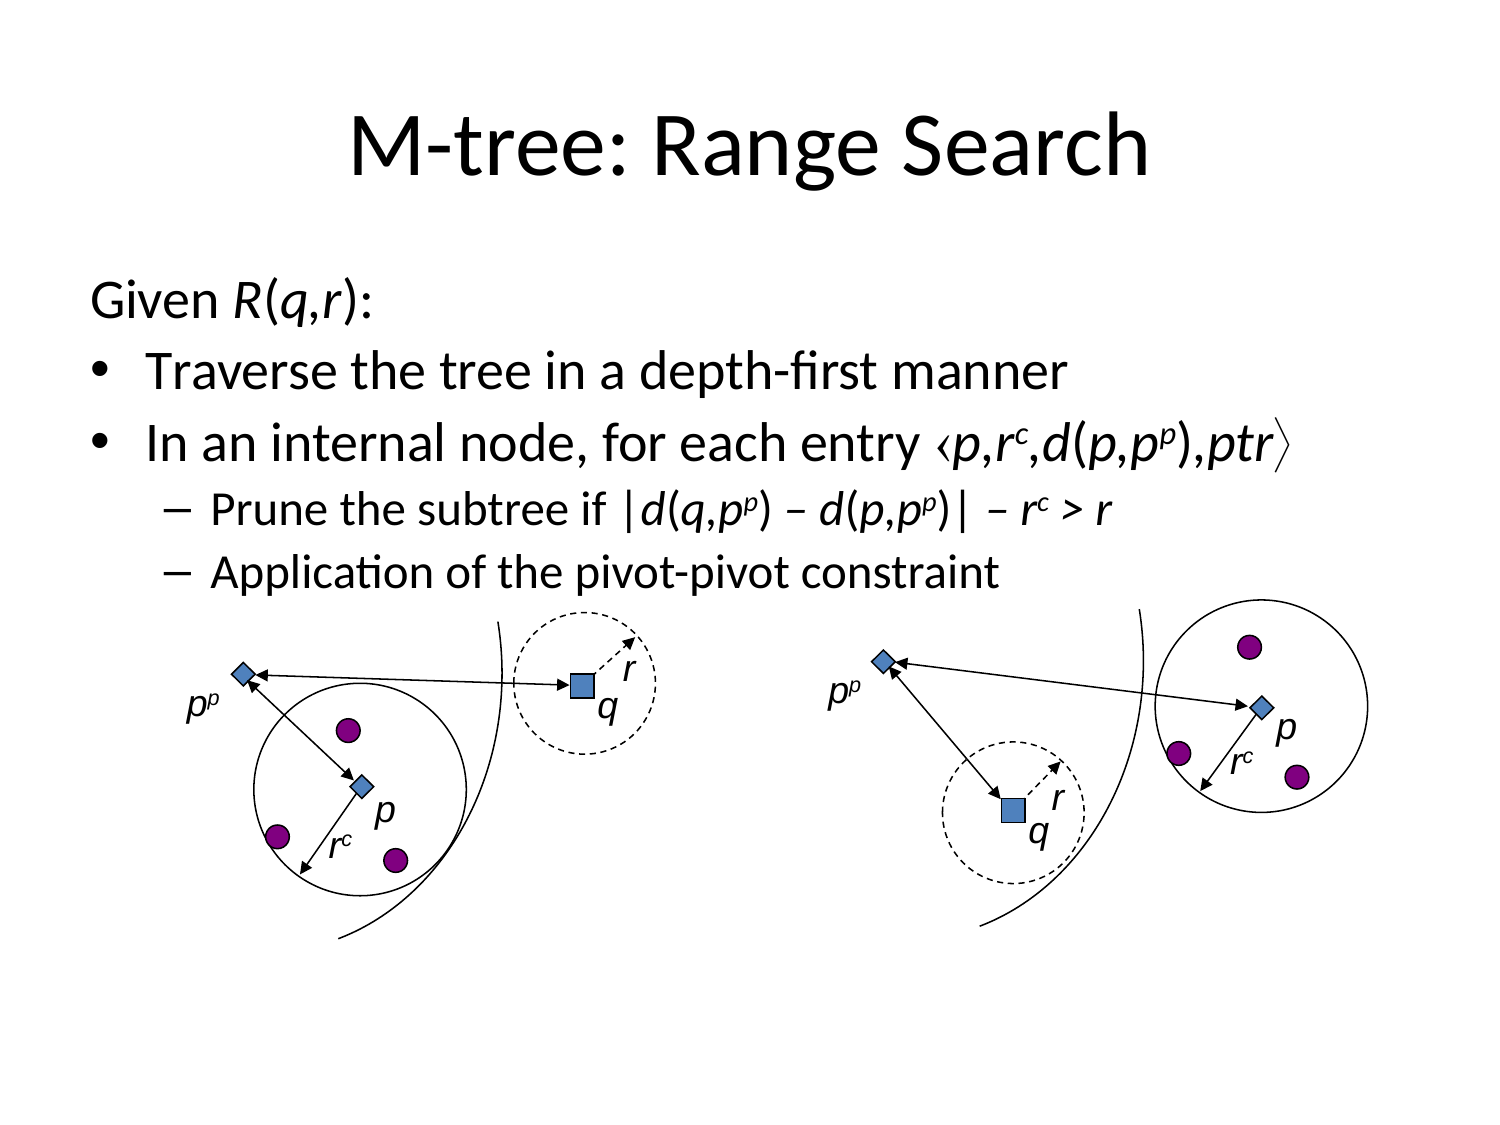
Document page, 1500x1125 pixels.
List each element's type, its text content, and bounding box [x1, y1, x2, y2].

text_box pp [172, 671, 235, 732]
list Given R(q,r): Traverse the tree in a depth-first manner In an internal node, for each entry p,rc,d(p,pp),ptr Prune the subtree if |d(q,pp) – d(p,pp)| – rc > r Application of the pivot-pivot constraint [75, 262, 1425, 613]
text_box [1142, 692, 1248, 711]
text_box [1166, 741, 1191, 766]
text_box [874, 650, 895, 674]
text_box [255, 669, 268, 682]
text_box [570, 673, 634, 735]
text_box r [608, 636, 651, 696]
title M-tree: Range Search [75, 45, 1425, 233]
text_box [253, 722, 324, 890]
text_box [513, 684, 623, 755]
text_box [247, 680, 274, 706]
text_box [942, 798, 961, 861]
text_box [895, 657, 909, 670]
text_box [265, 825, 290, 849]
text_box [234, 662, 256, 686]
text_box [513, 612, 638, 684]
text_box pp [813, 659, 877, 719]
text_box [888, 666, 917, 701]
text_box [638, 658, 656, 730]
text_box [1285, 765, 1309, 790]
text_box [1155, 599, 1368, 813]
text_box [906, 609, 1144, 927]
text_box [502, 678, 564, 691]
text_box [265, 621, 503, 939]
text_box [1001, 798, 1065, 860]
